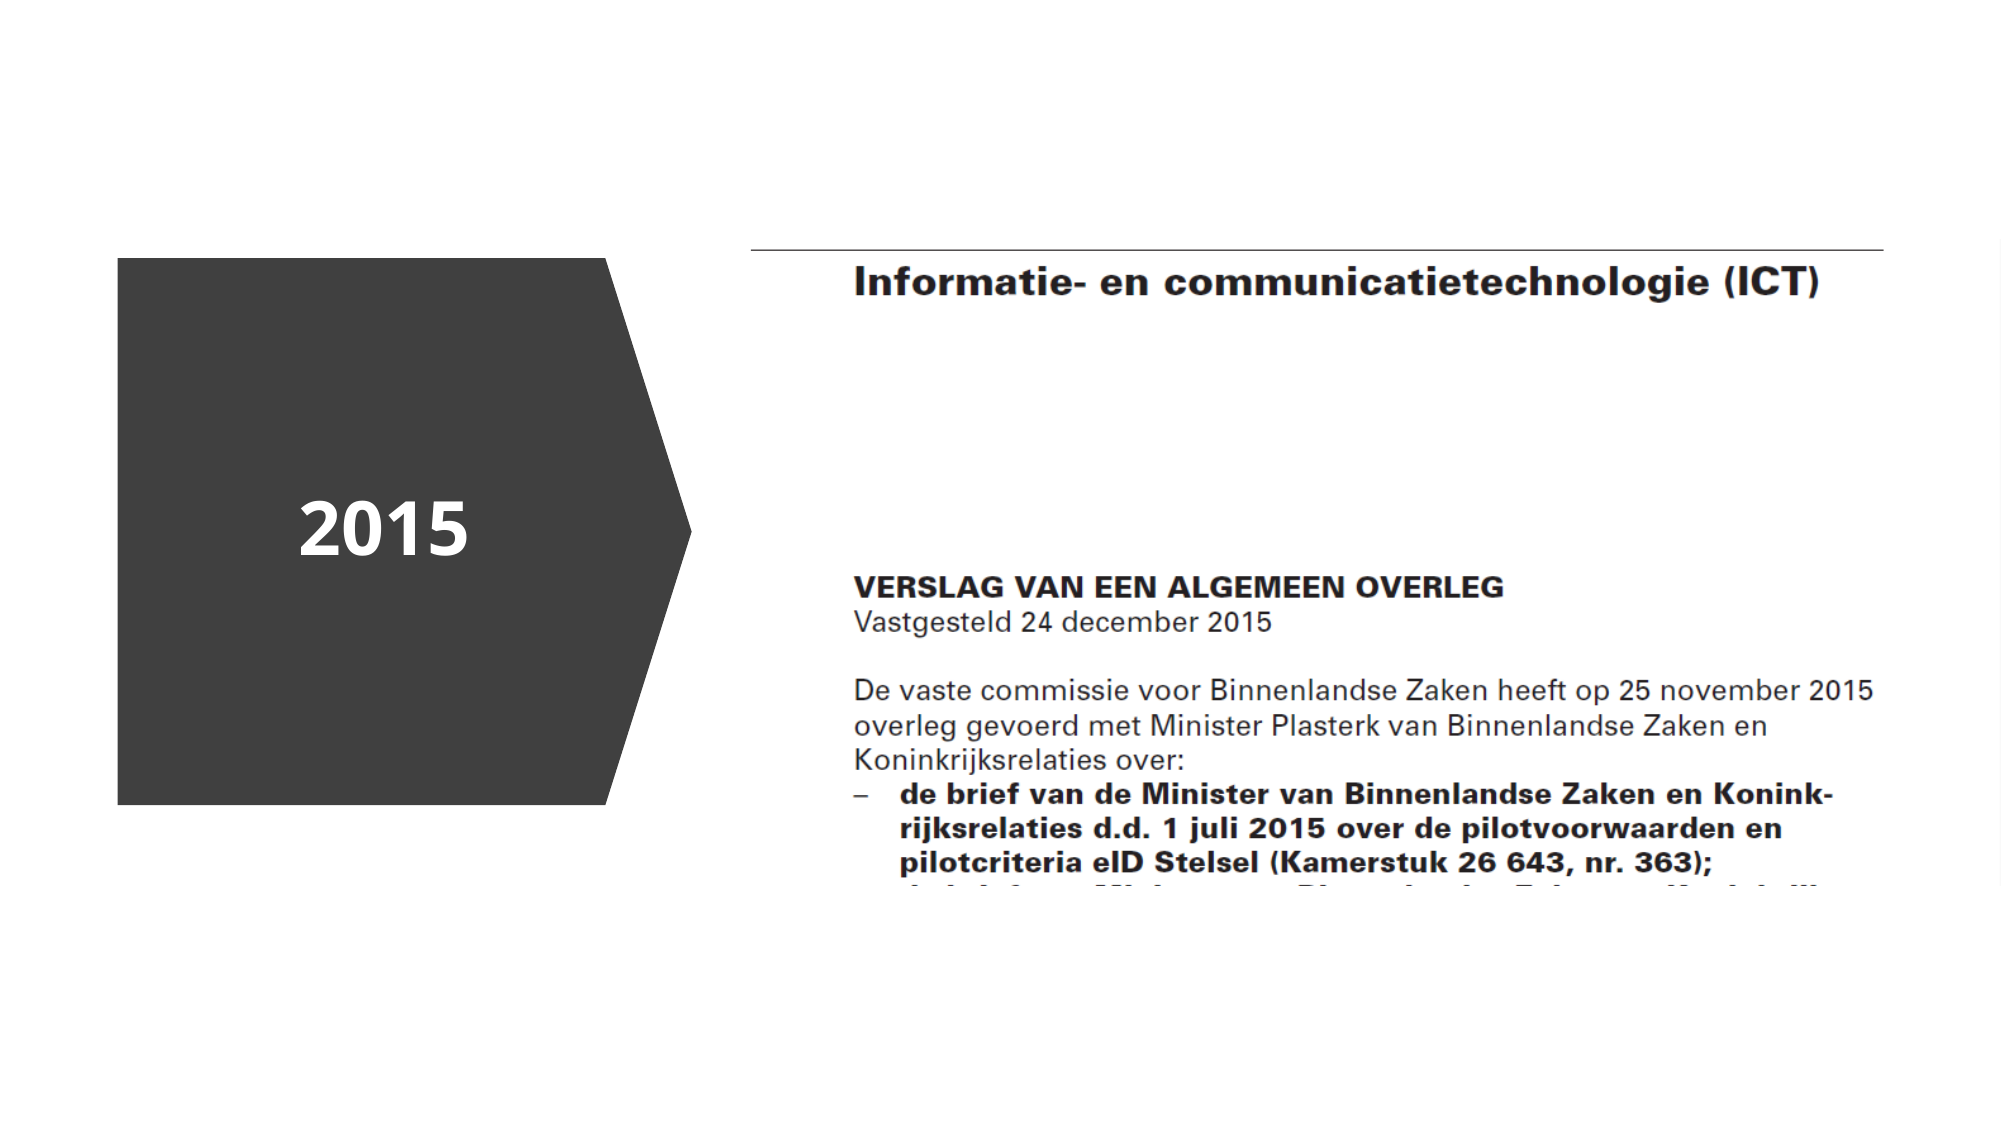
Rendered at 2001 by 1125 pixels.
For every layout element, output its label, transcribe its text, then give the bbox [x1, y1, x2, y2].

picture [750, 239, 2001, 886]
text_box [116, 257, 693, 807]
text_box 2015 [168, 322, 601, 741]
